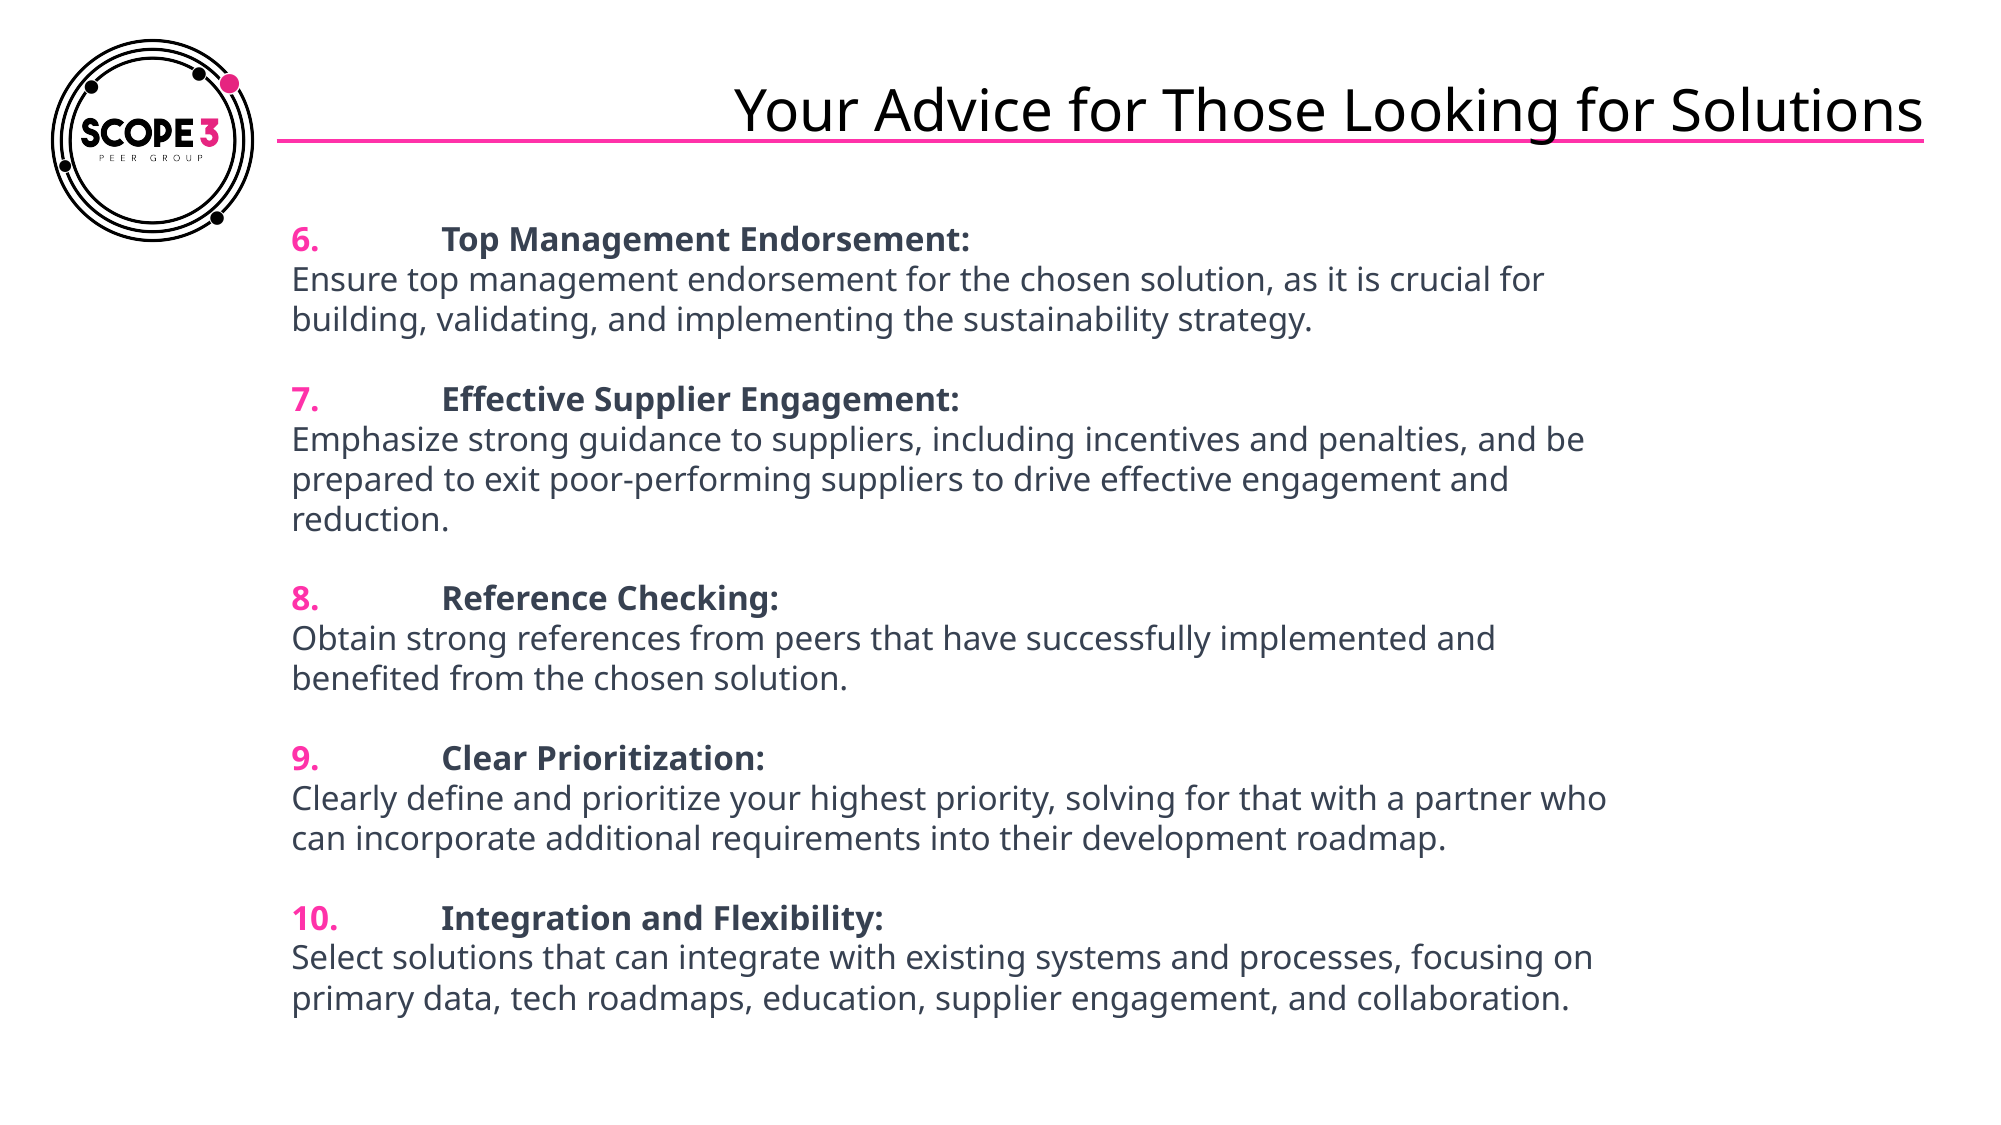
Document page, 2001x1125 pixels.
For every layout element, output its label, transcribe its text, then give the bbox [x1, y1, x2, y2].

picture [50, 38, 255, 243]
text_box 6. Top Management Endorsement: Ensure top management endorsement for the chosen solution, as it is crucial for building, validating, and implementing the sustainability strategy. 7. Effective Supplier Engagement: Emphasize strong guidance to suppliers, including incentives and penalties, and be prepared to exit poor-performing suppliers to drive effective engagement and reduction. 8. Reference Checking: Obtain strong references from peers that have successfully implemented and benefited from the chosen solution. 9. Clear Prioritization: Clearly define and prioritize your highest priority, solving for that with a partner who can incorporate additional requirements into their development roadmap. 10. Integration and Flexibility: Select solutions that can integrate with existing systems and processes, focusing on primary data, tech roadmaps, education, supplier engagement, and collaboration. [276, 210, 1672, 1069]
title Your Advice for Those Looking for Solutions [276, 73, 1925, 148]
